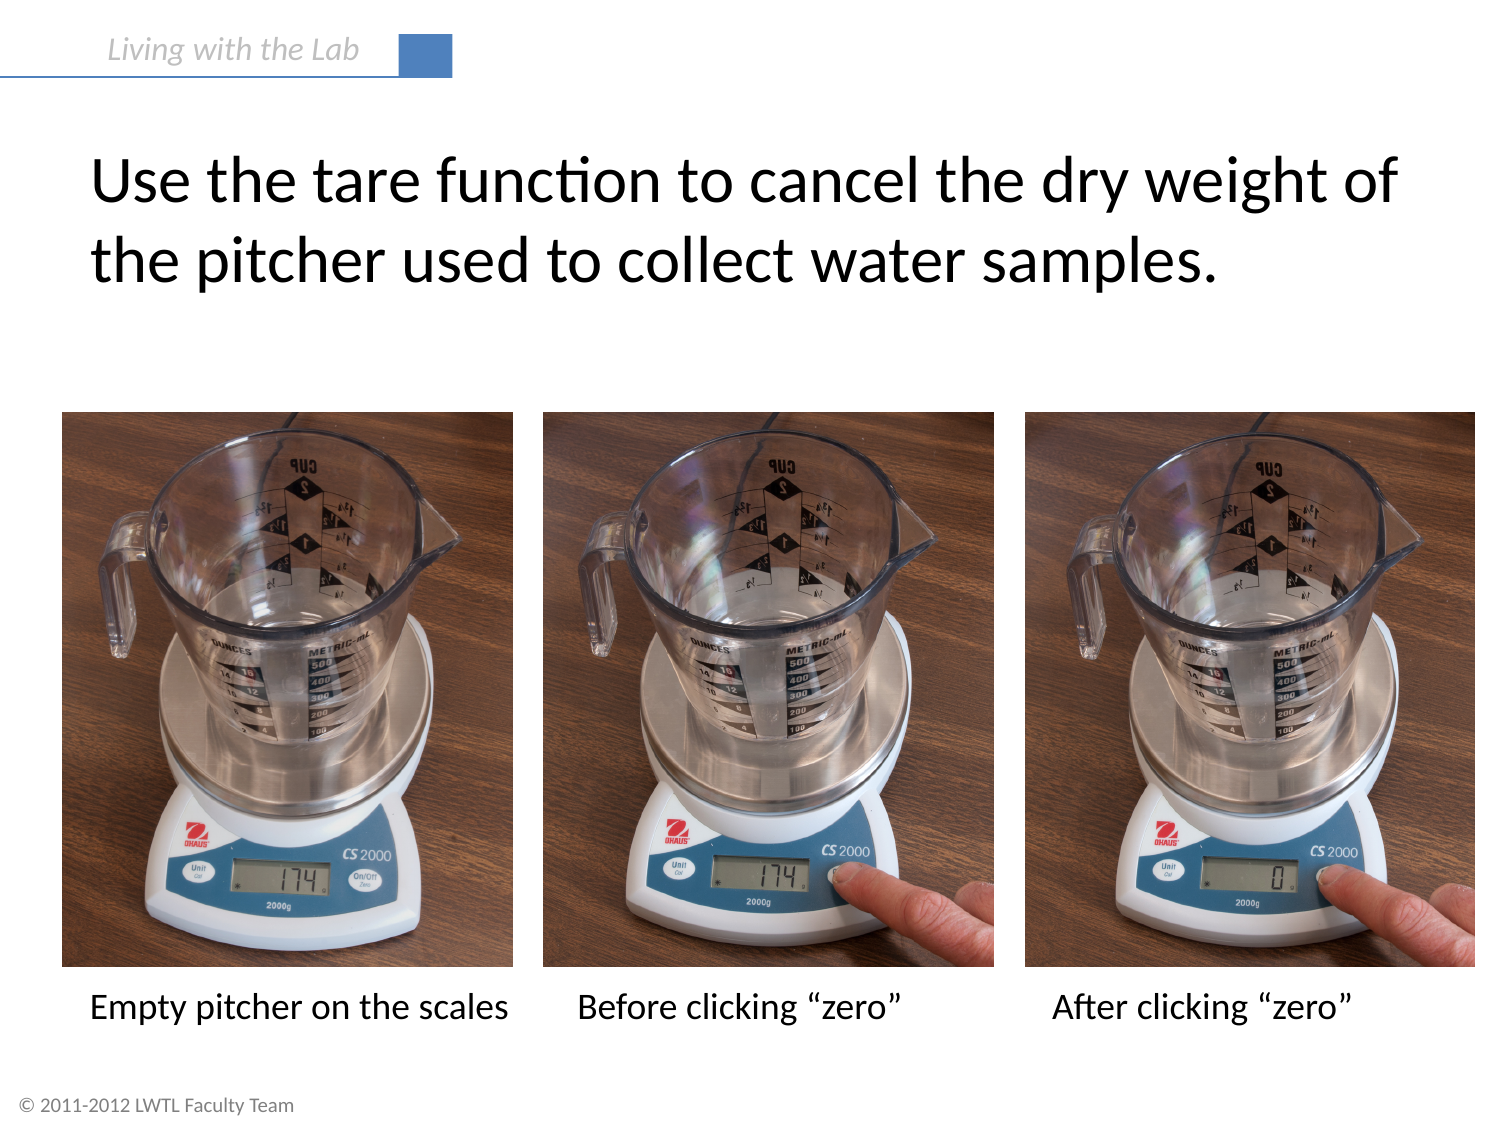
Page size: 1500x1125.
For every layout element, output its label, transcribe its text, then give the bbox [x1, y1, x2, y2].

text_box Empty pitcher on the scales [74, 974, 525, 1035]
picture [1024, 412, 1476, 967]
text_box After clicking “zero” [1037, 974, 1488, 1035]
picture [543, 412, 994, 967]
title Use the tare function to cancel the dry weight of the pitcher used to collect water samples. [75, 137, 1425, 295]
picture [62, 412, 513, 967]
text_box Before clicking “zero” [562, 974, 1013, 1035]
